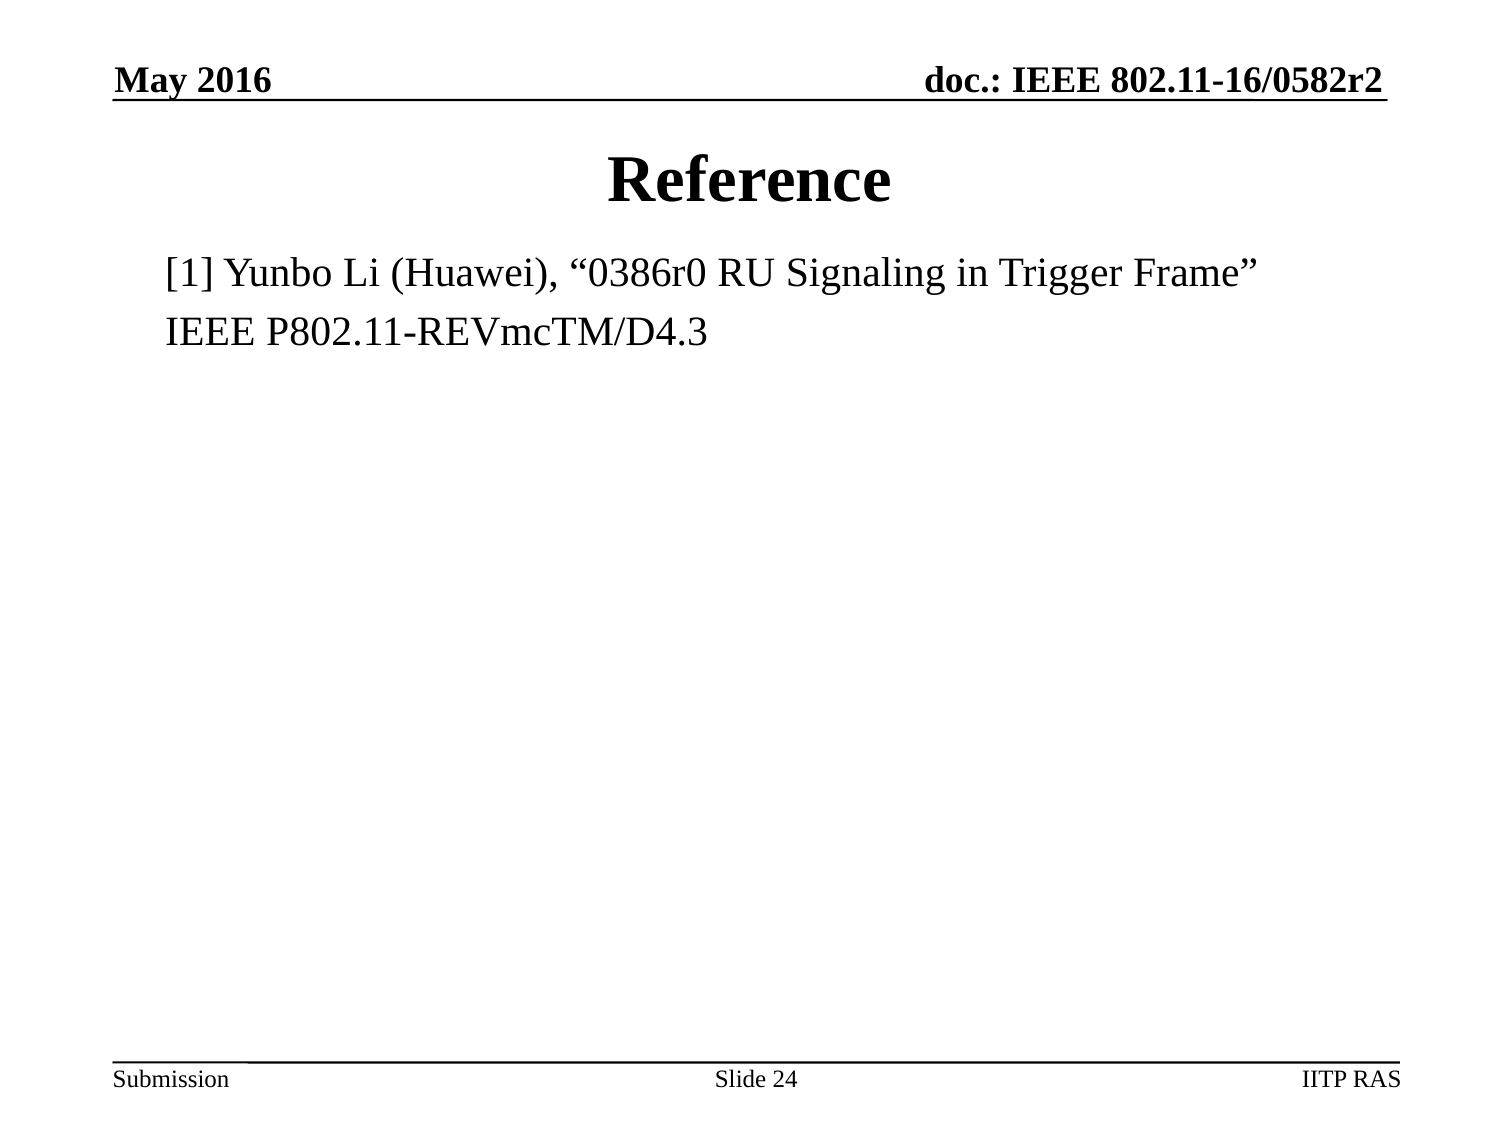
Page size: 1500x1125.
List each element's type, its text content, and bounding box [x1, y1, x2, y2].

title Reference [112, 87, 1388, 237]
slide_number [114, 0, 274, 101]
slide_number Slide 24 [712, 1061, 800, 1093]
footer IITP RAS [949, 1061, 1402, 1093]
list [1] Yunbo Li (Huawei), “0386r0 RU Signaling in Trigger Frame” IEEE P802.11-REVmcTM/D4.3 [74, 237, 1388, 1013]
